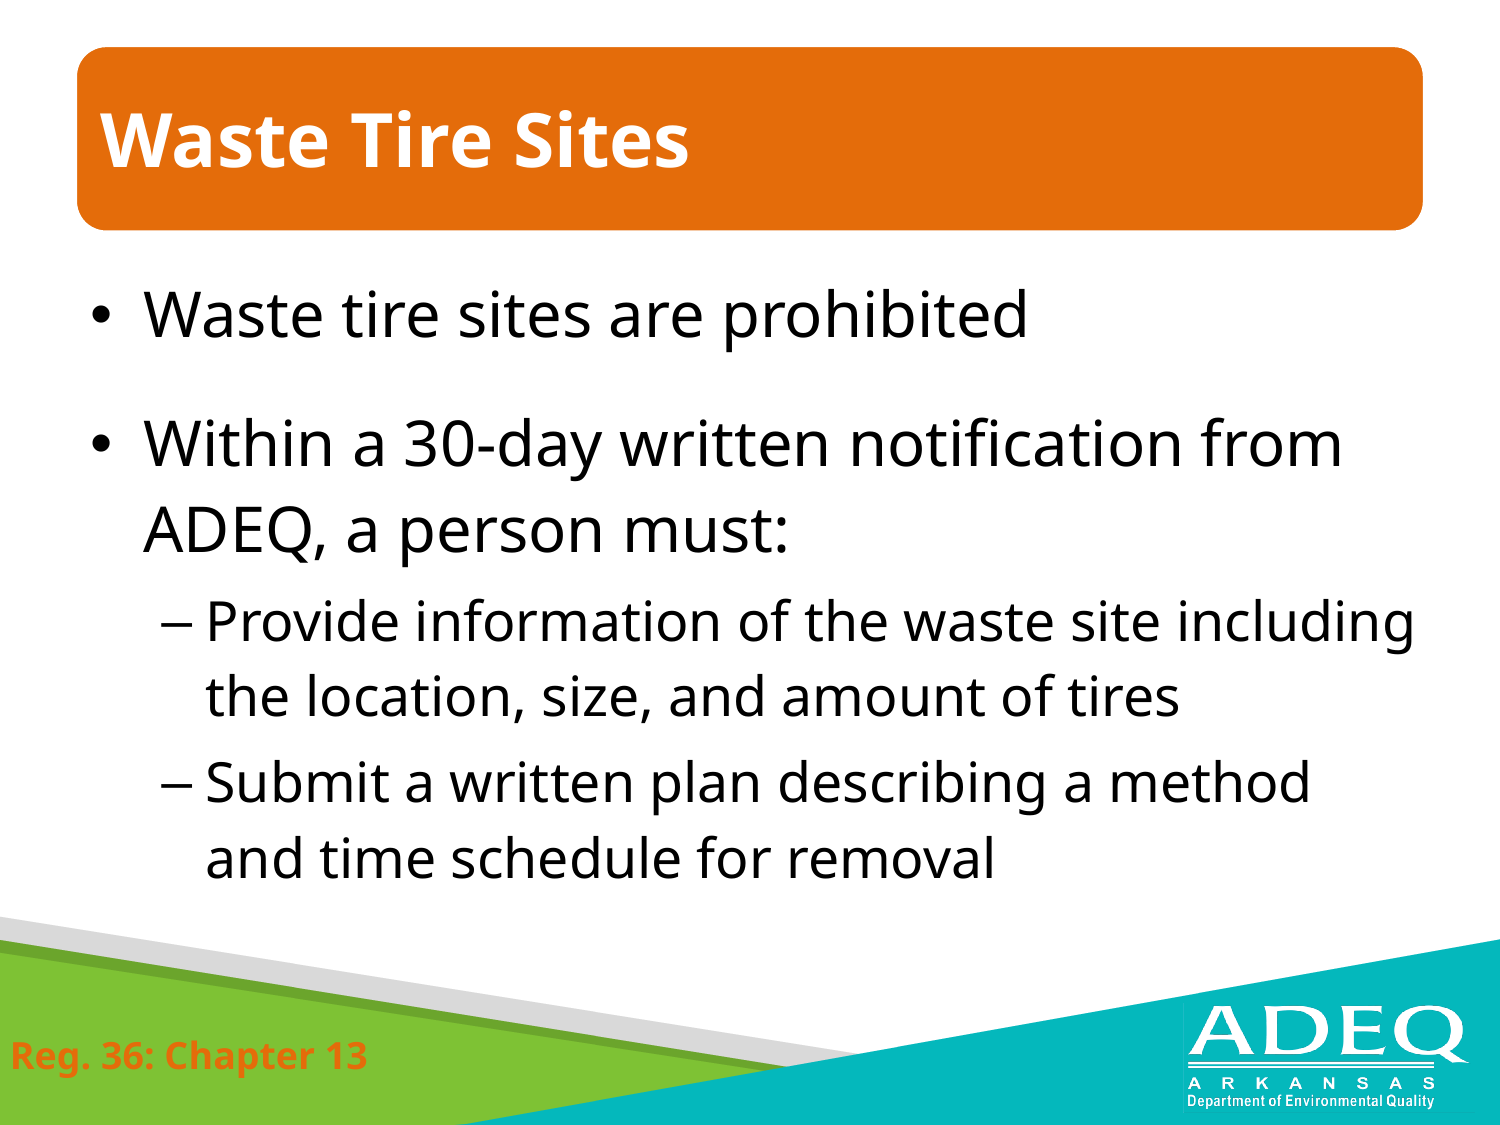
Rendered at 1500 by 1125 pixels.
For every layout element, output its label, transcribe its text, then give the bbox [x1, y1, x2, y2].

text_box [74, 44, 1426, 233]
list Waste tire sites are prohibited Within a 30-day written notification from ADEQ, a person must: Provide information of the waste site including the location, size, and amount of tires Submit a written plan describing a method and time schedule for removal [75, 262, 1438, 925]
picture [0, 915, 1500, 1125]
text_box Reg. 36: Chapter 13 [0, 1024, 396, 1085]
